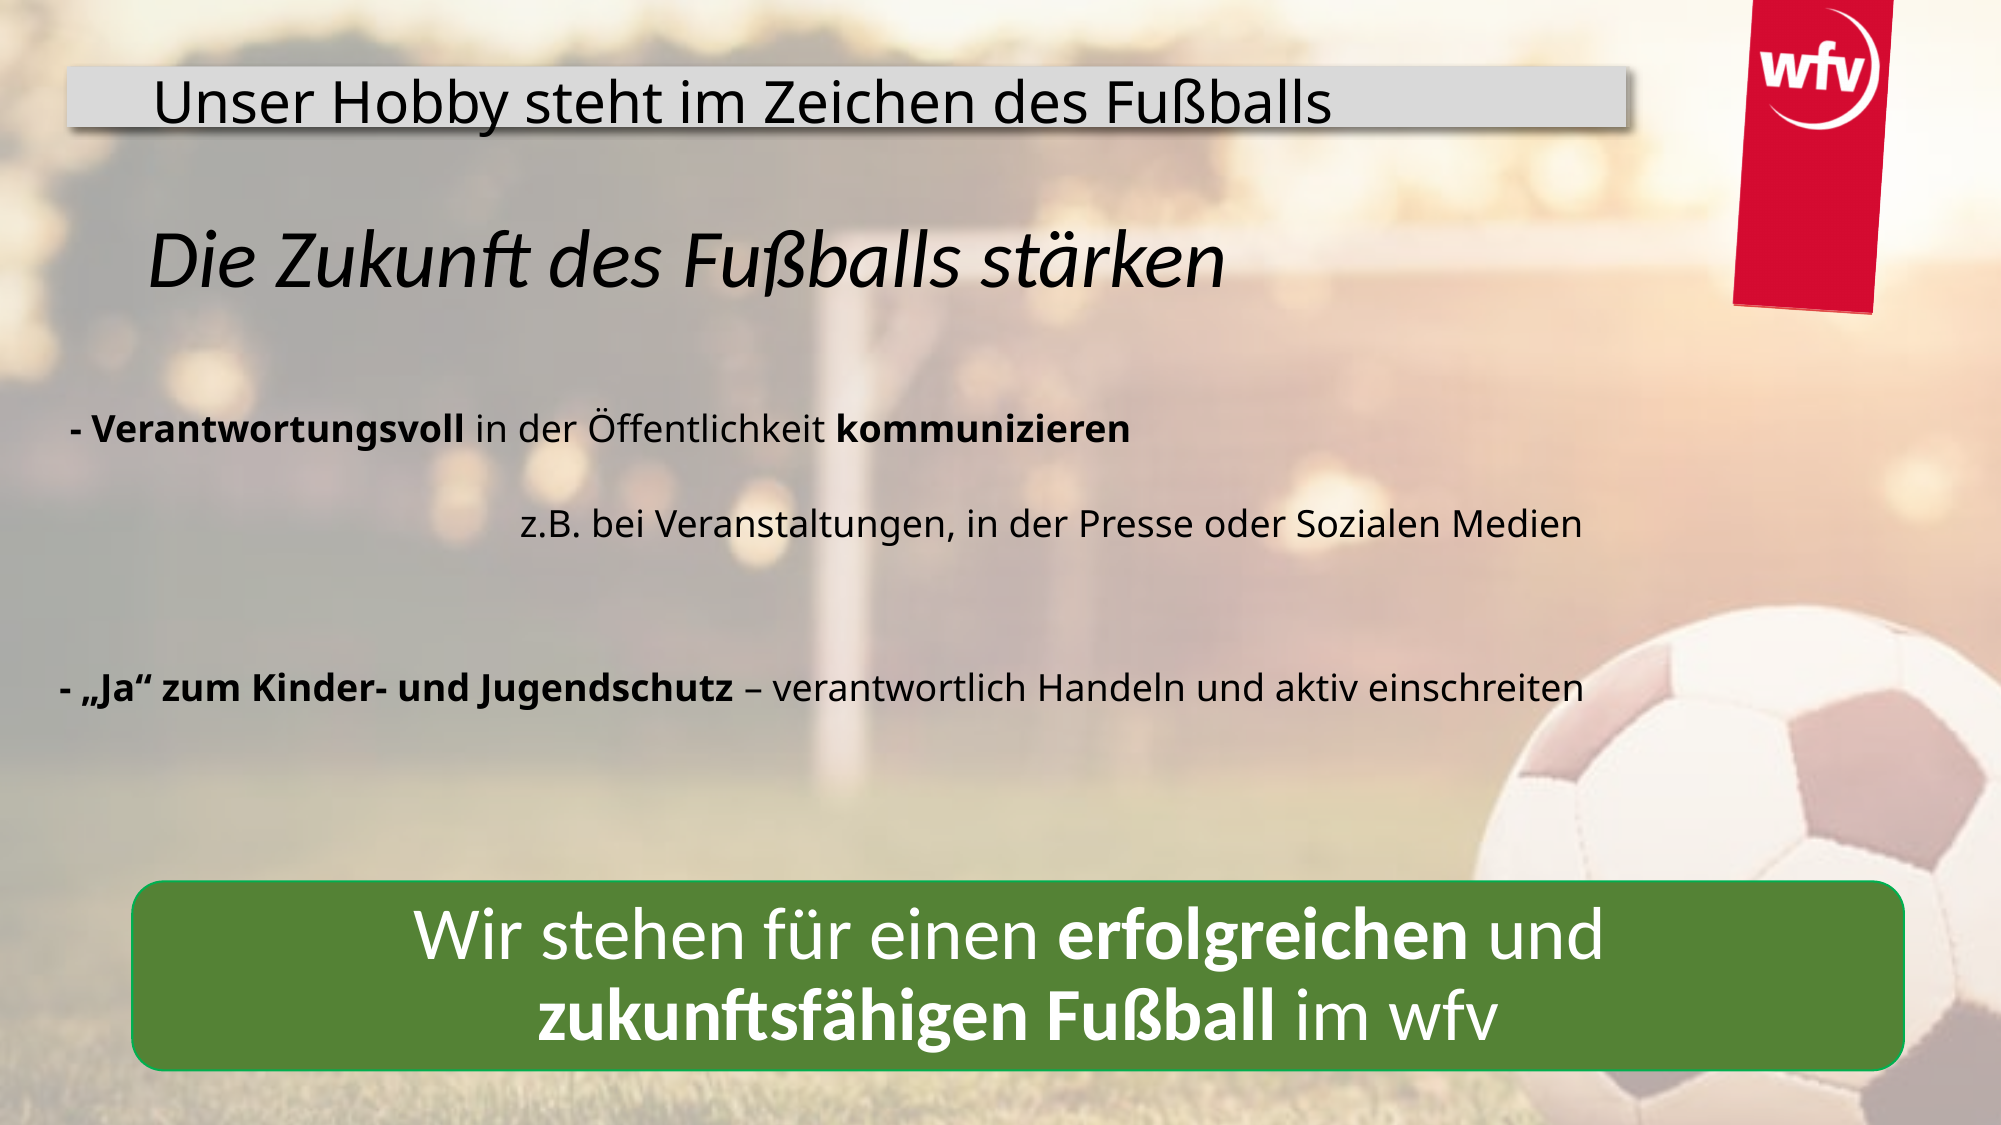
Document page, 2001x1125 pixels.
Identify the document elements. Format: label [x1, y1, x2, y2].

picture [0, 0, 2000, 1125]
text_box [1742, 0, 1885, 311]
text_box [132, 881, 1904, 1071]
